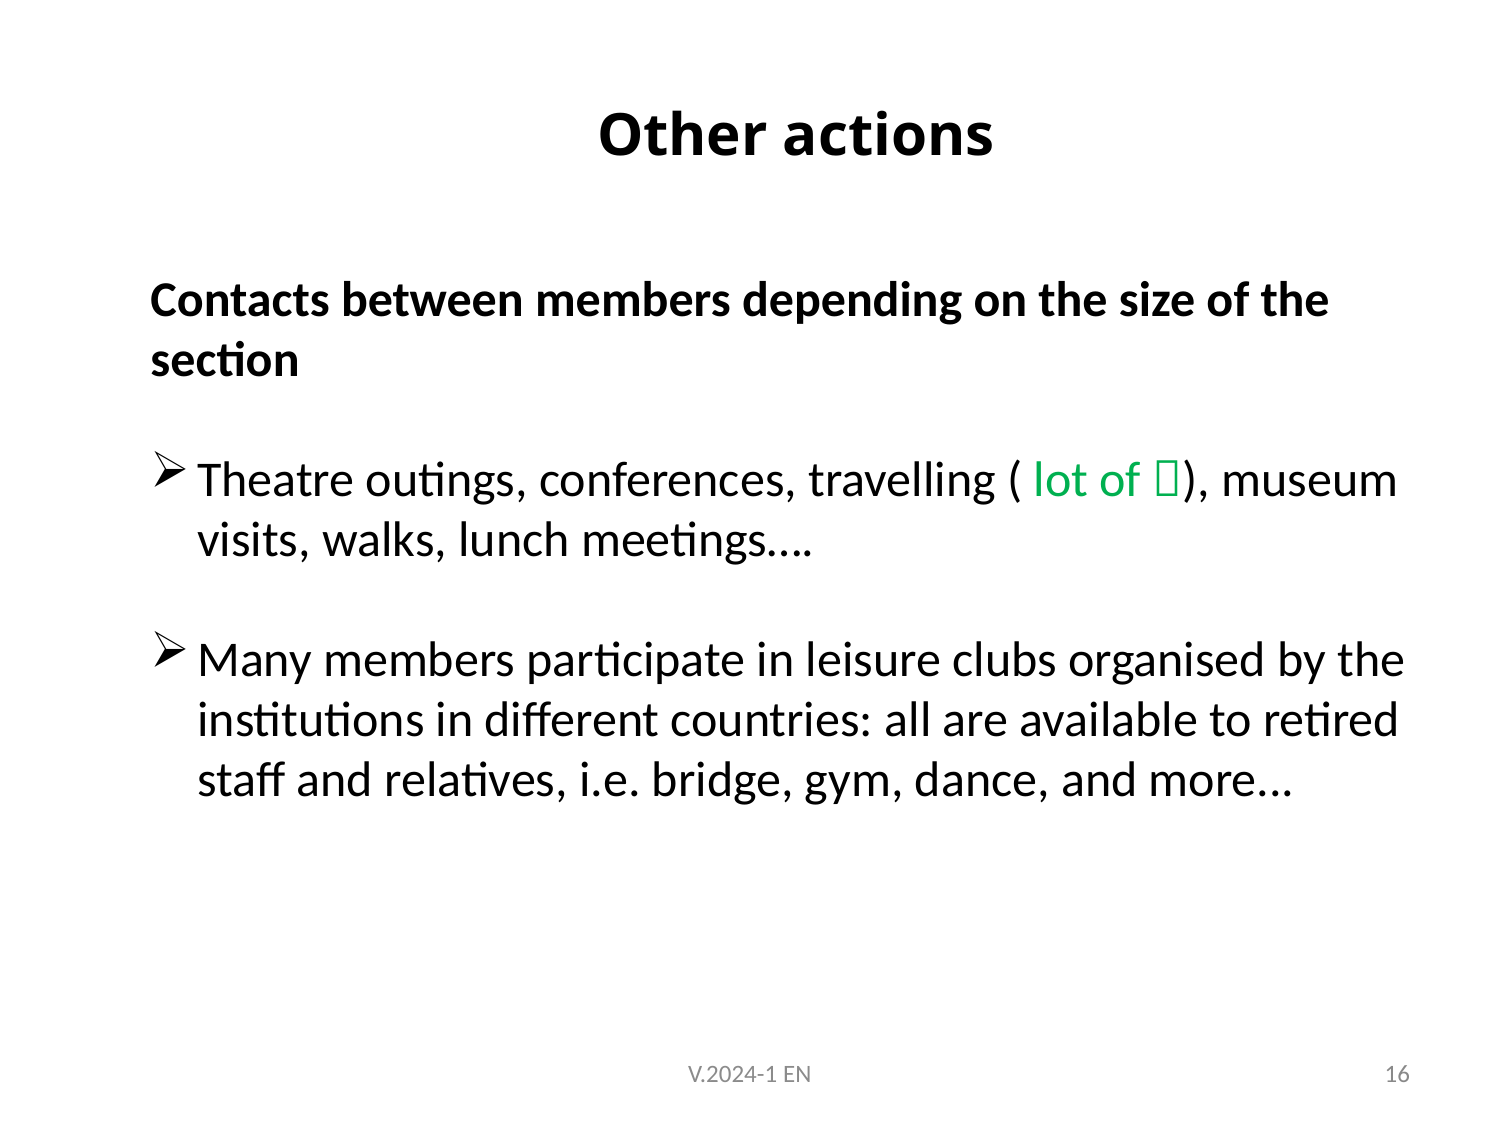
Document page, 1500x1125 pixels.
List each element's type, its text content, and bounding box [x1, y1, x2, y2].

slide_number 16 [1074, 1042, 1425, 1103]
text_box Other actions [159, 90, 1341, 175]
footer V.2024-1 EN [512, 1042, 988, 1103]
text_box Contacts between members depending on the size of the section Theatre outings, conferences, travelling ( lot of ), museum visits, walks, lunch meetings…. Many members participate in leisure clubs organised by the institutions in different countries: all are available to retired staff and relatives, i.e. bridge, gym, dance, and more... [135, 168, 1459, 874]
